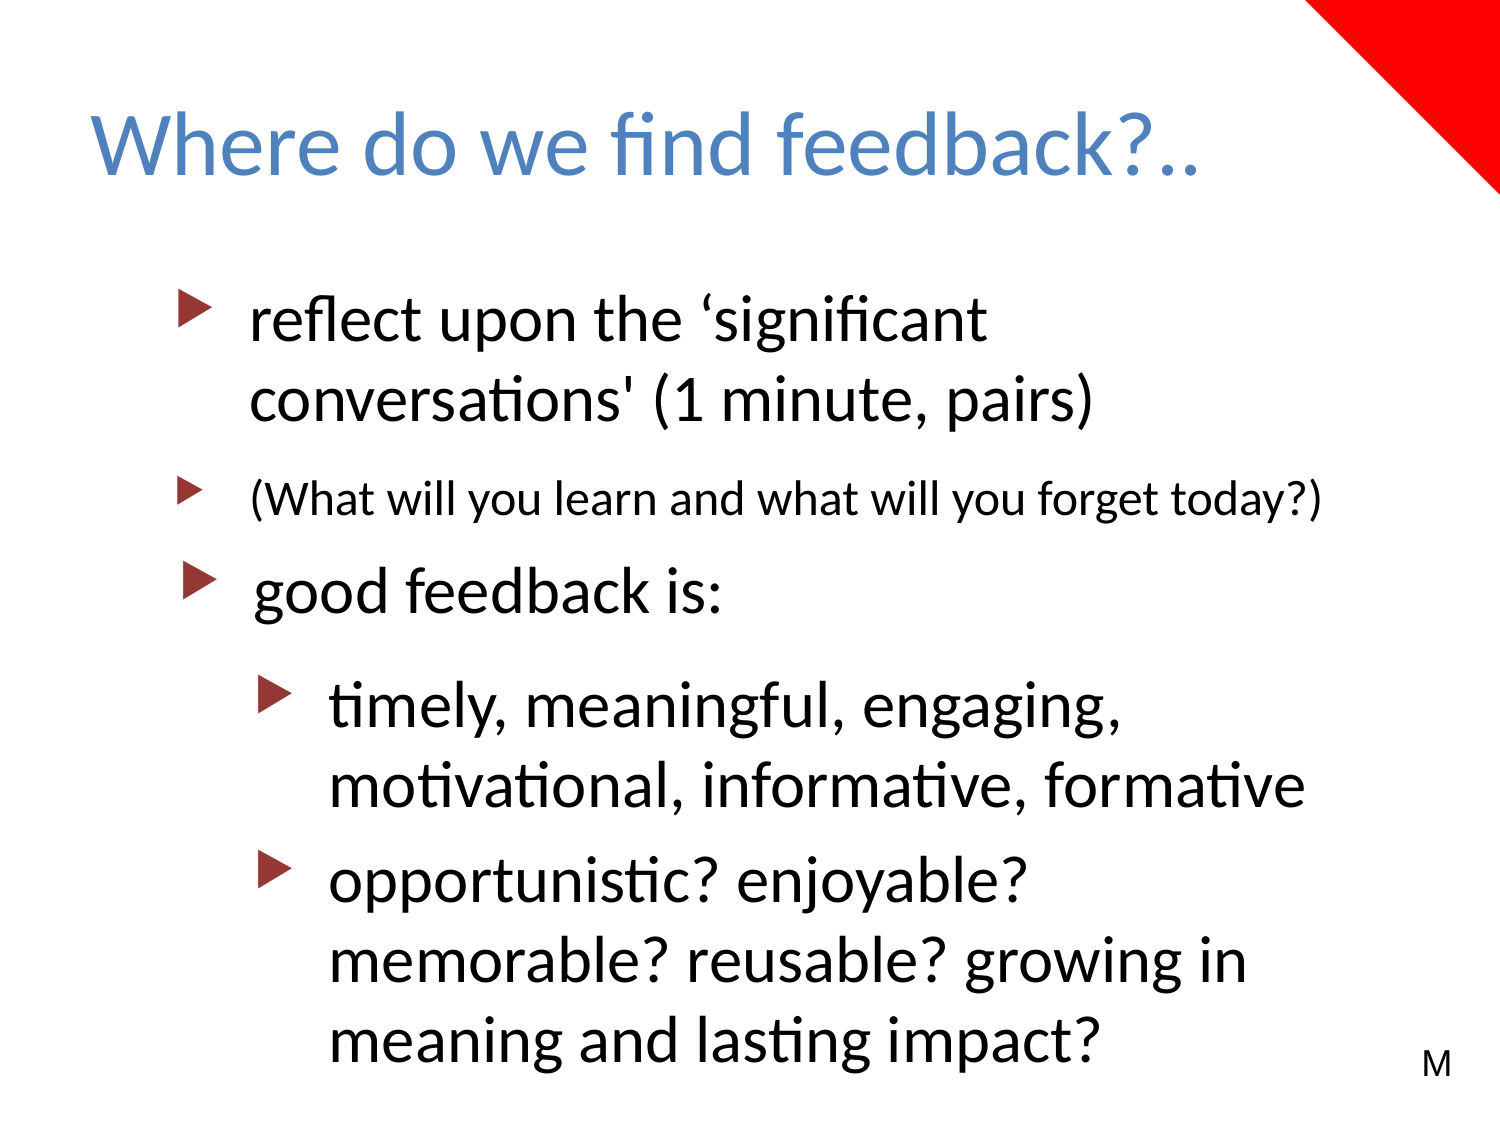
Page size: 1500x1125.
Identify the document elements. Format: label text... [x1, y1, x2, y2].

text_box opportunistic? enjoyable? memorable? reusable? growing in meaning and lasting impact? [164, 828, 1372, 1055]
title Where do we find feedback?.. [74, 44, 1426, 233]
text_box reflect upon the ‘significant conversations' (1 minute, pairs) (What will you learn and what will you forget today?) [159, 267, 1367, 494]
text_box M [1406, 1031, 1468, 1091]
text_box good feedback is: timely, meaningful, engaging, motivational, informative, formative [164, 538, 1372, 766]
